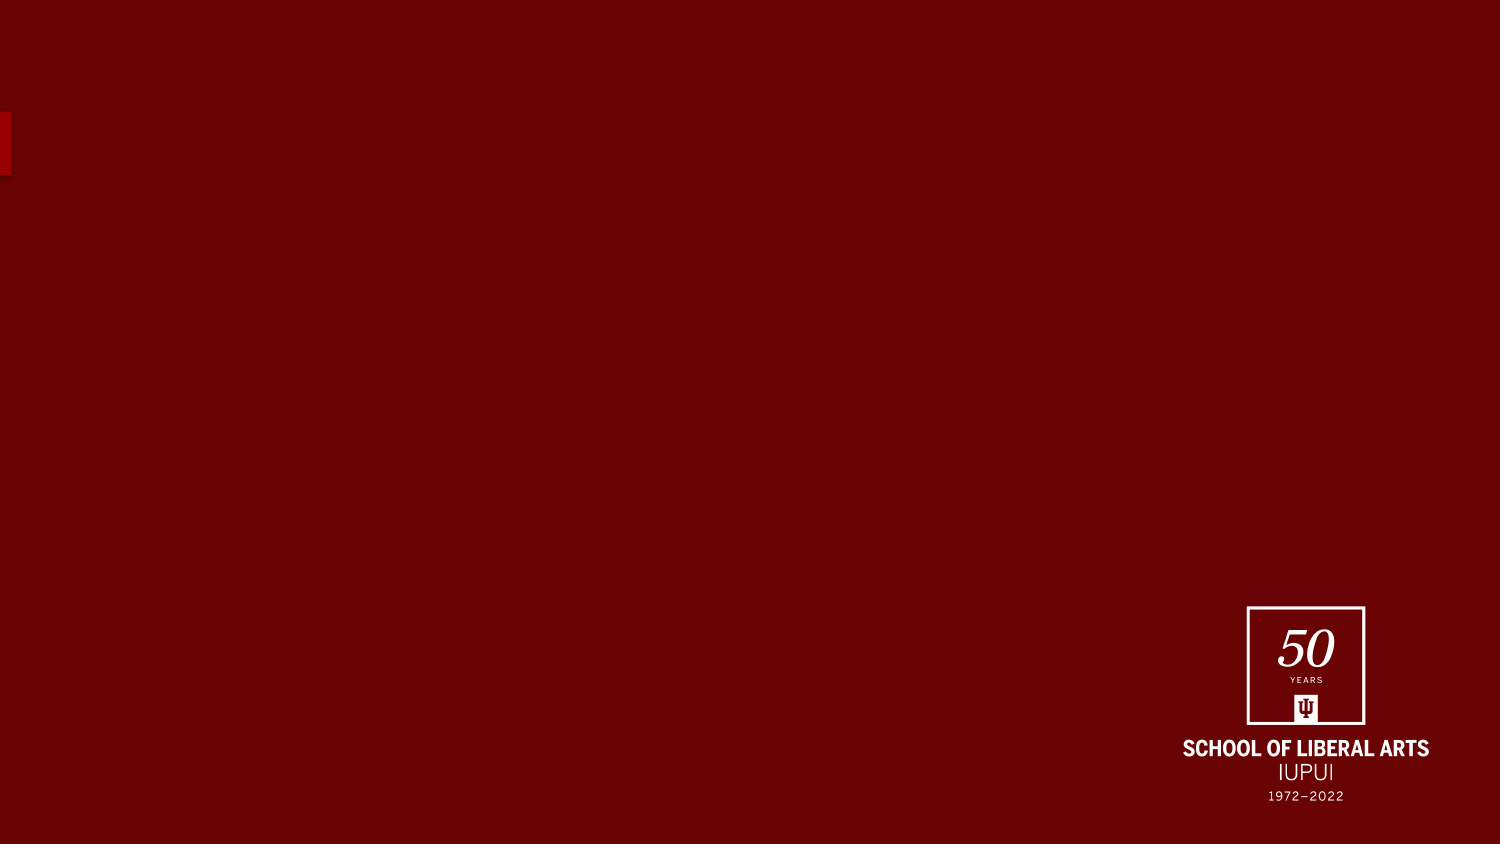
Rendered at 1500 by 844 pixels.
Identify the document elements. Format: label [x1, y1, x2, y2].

picture [1136, 557, 1475, 844]
